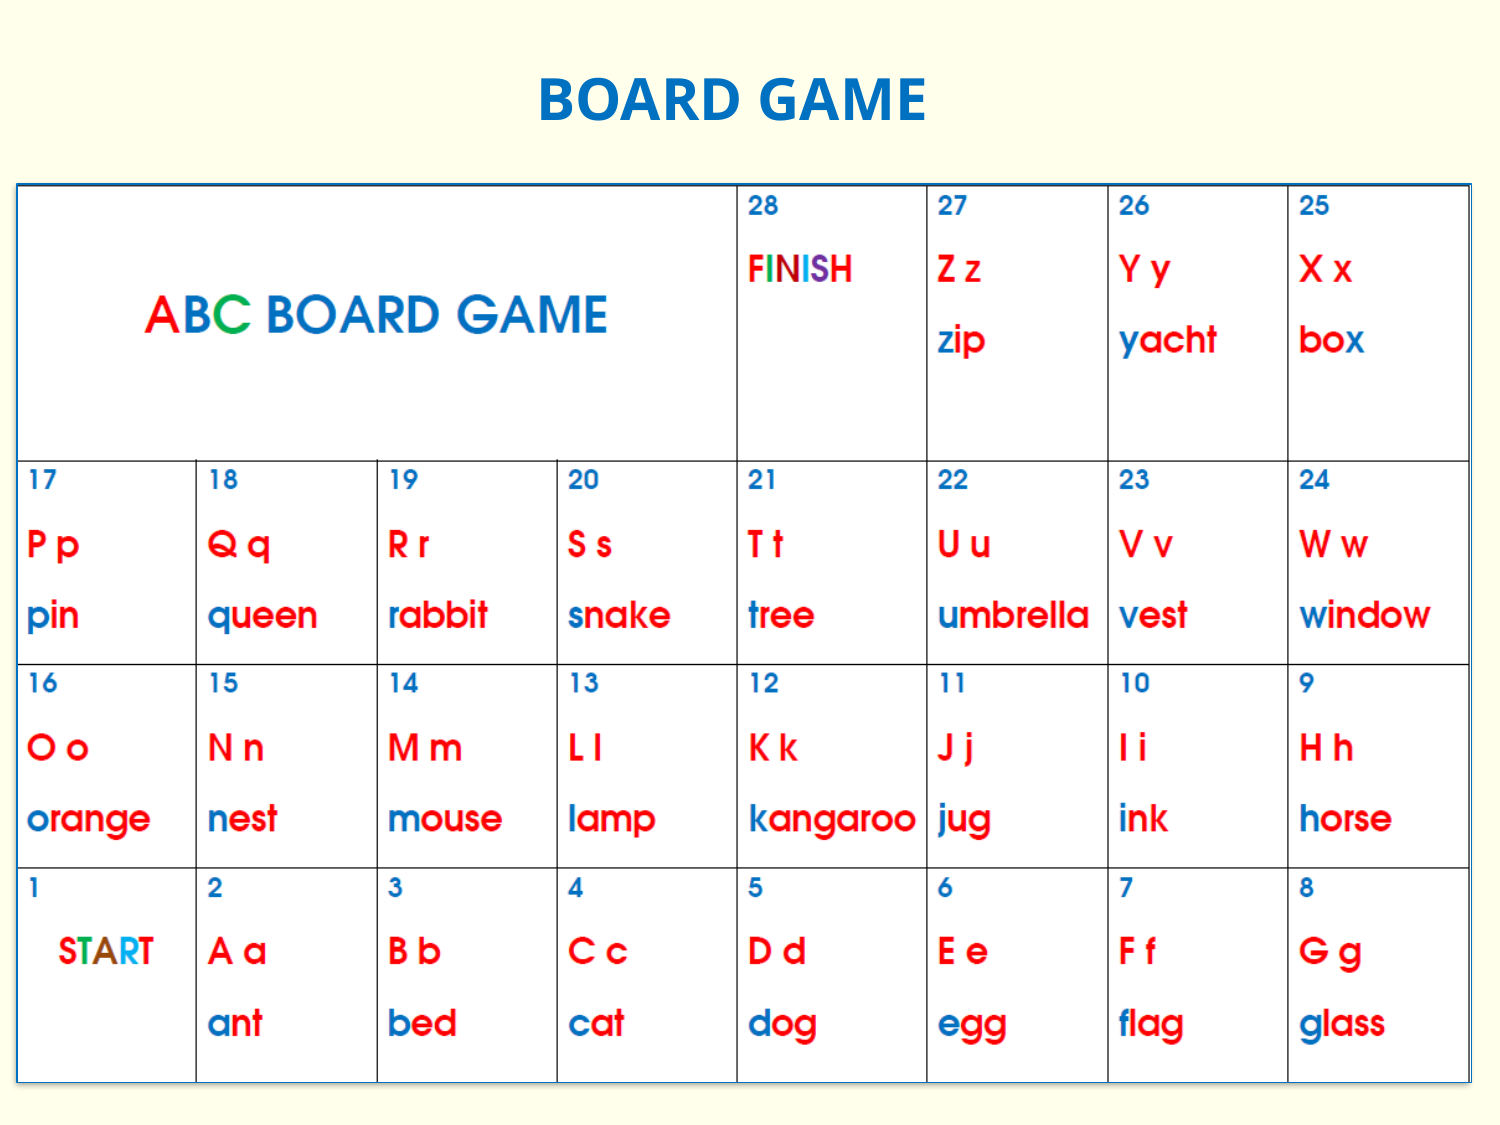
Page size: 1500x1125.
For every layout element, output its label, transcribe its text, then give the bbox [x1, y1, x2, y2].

picture [17, 184, 1471, 1083]
text_box BOARD GAME [488, 53, 976, 158]
